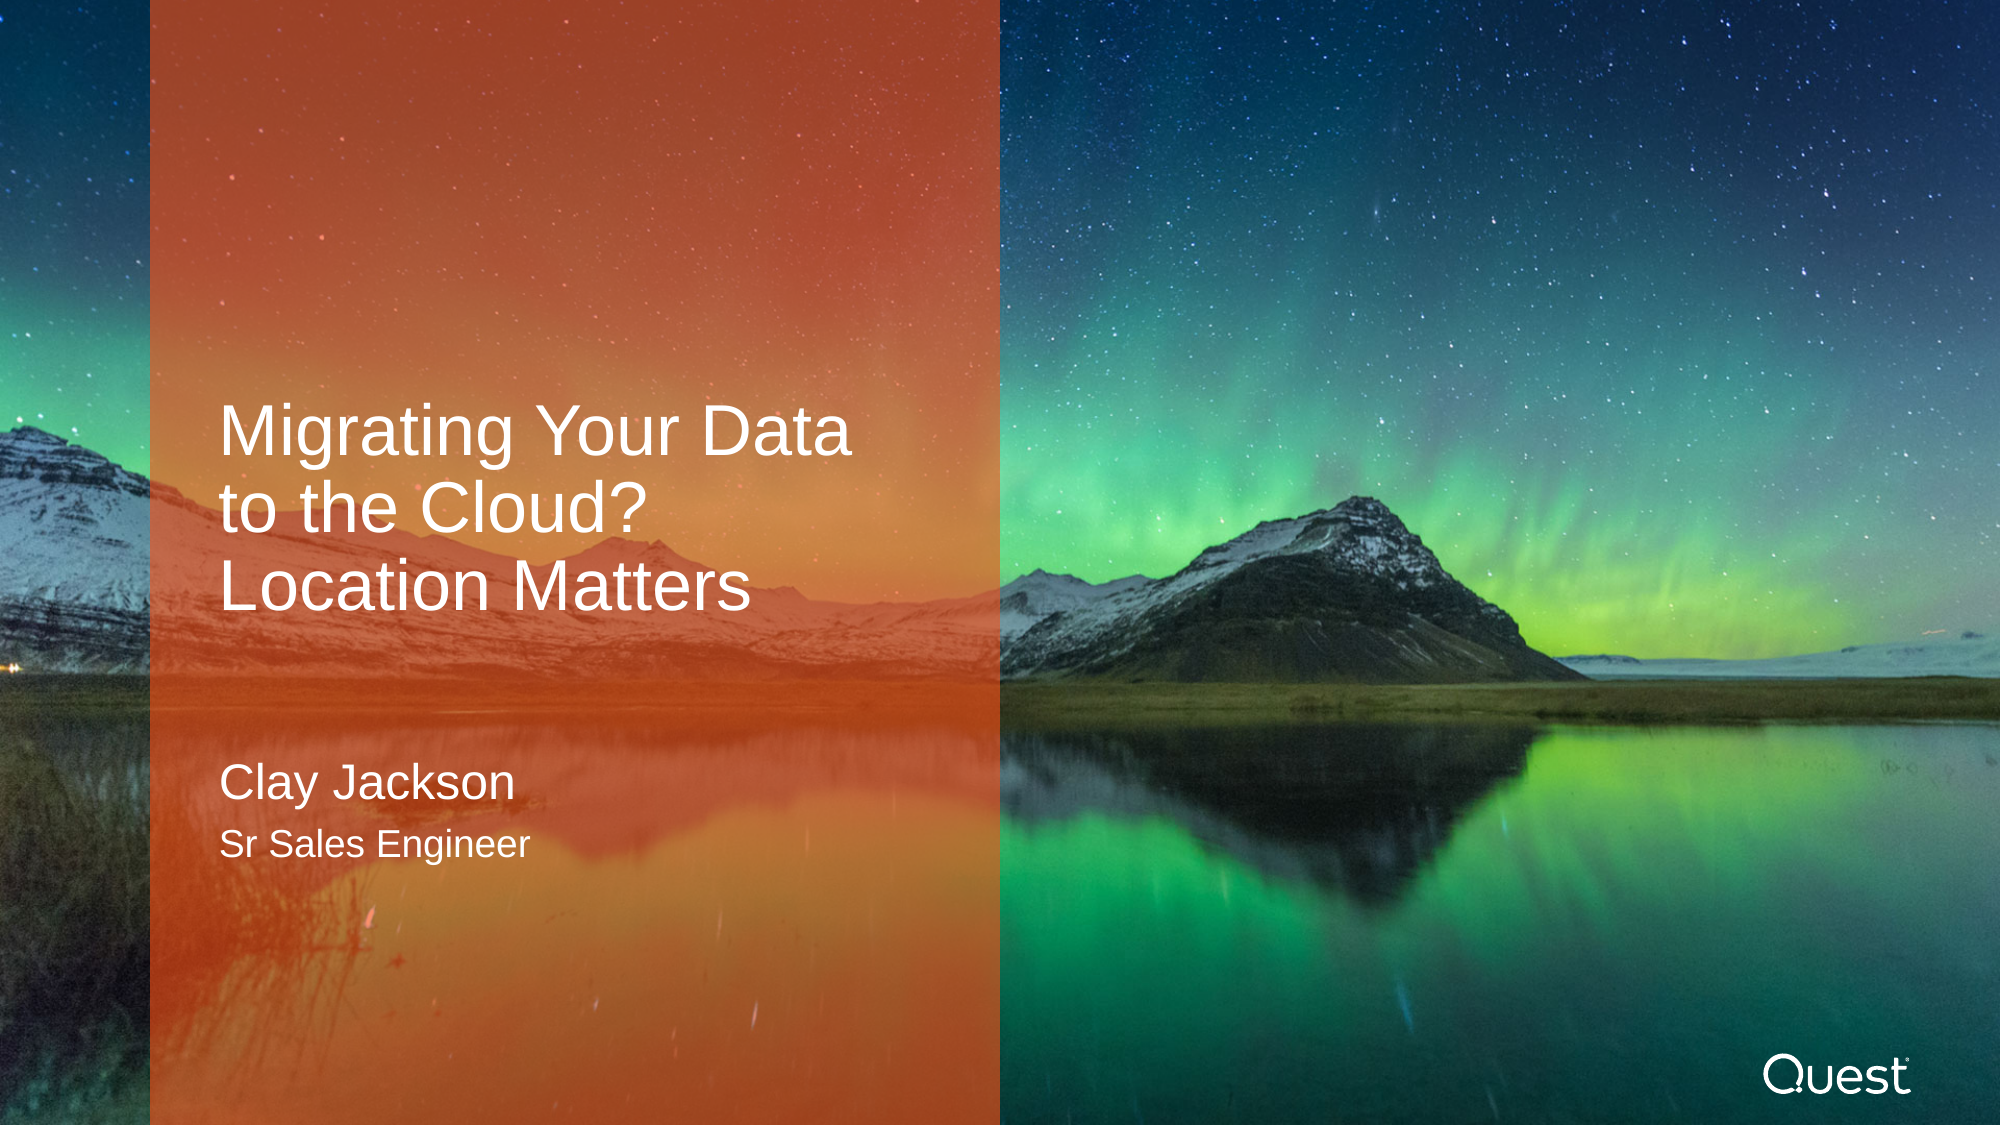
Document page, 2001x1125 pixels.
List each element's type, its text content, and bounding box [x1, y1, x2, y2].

list Clay Jackson [218, 747, 926, 818]
list Sr Sales Engineer [218, 818, 926, 875]
list Migrating Your Data to the Cloud? Location Matters [218, 382, 928, 634]
picture [1000, 0, 2000, 1125]
picture [0, 0, 150, 1125]
